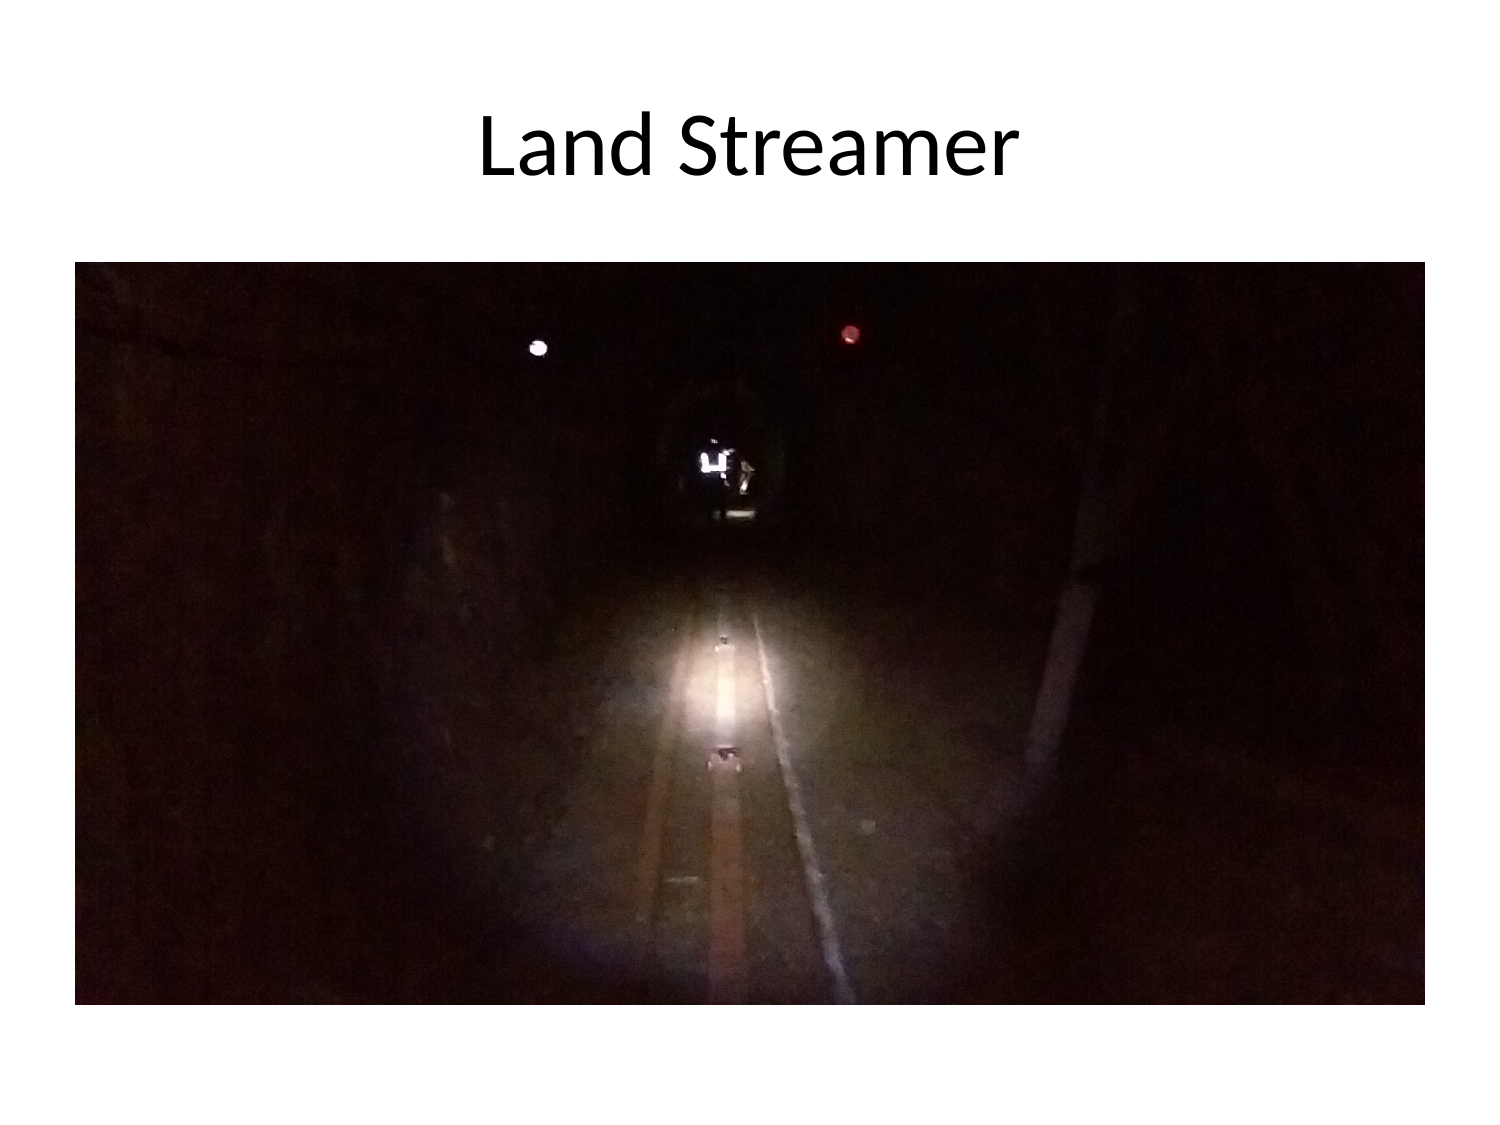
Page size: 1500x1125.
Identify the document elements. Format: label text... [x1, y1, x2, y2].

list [74, 262, 1426, 1006]
title Land Streamer [75, 45, 1425, 233]
